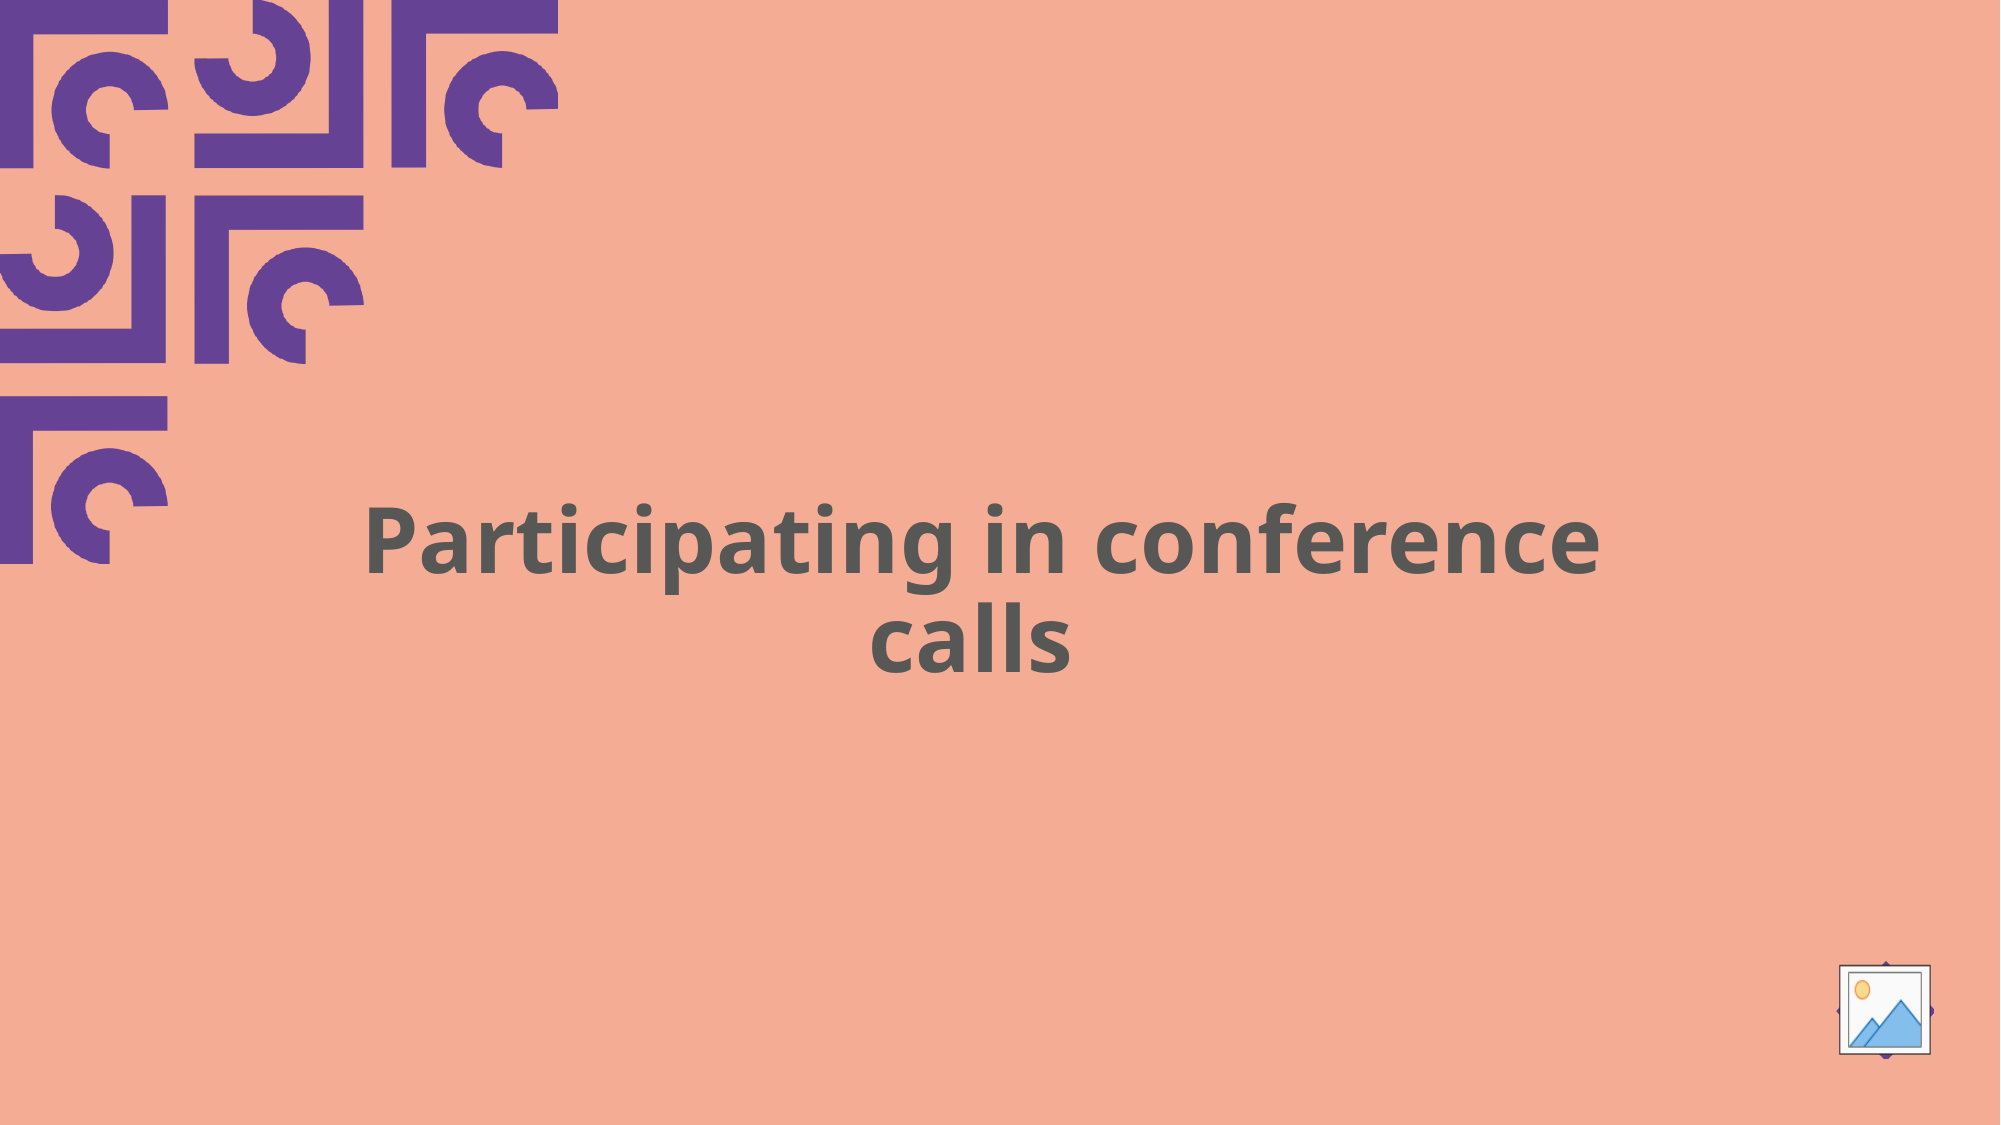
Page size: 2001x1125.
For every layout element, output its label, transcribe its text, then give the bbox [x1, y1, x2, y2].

picture [1836, 961, 1934, 1059]
title Participating in conference calls [260, 487, 1705, 783]
